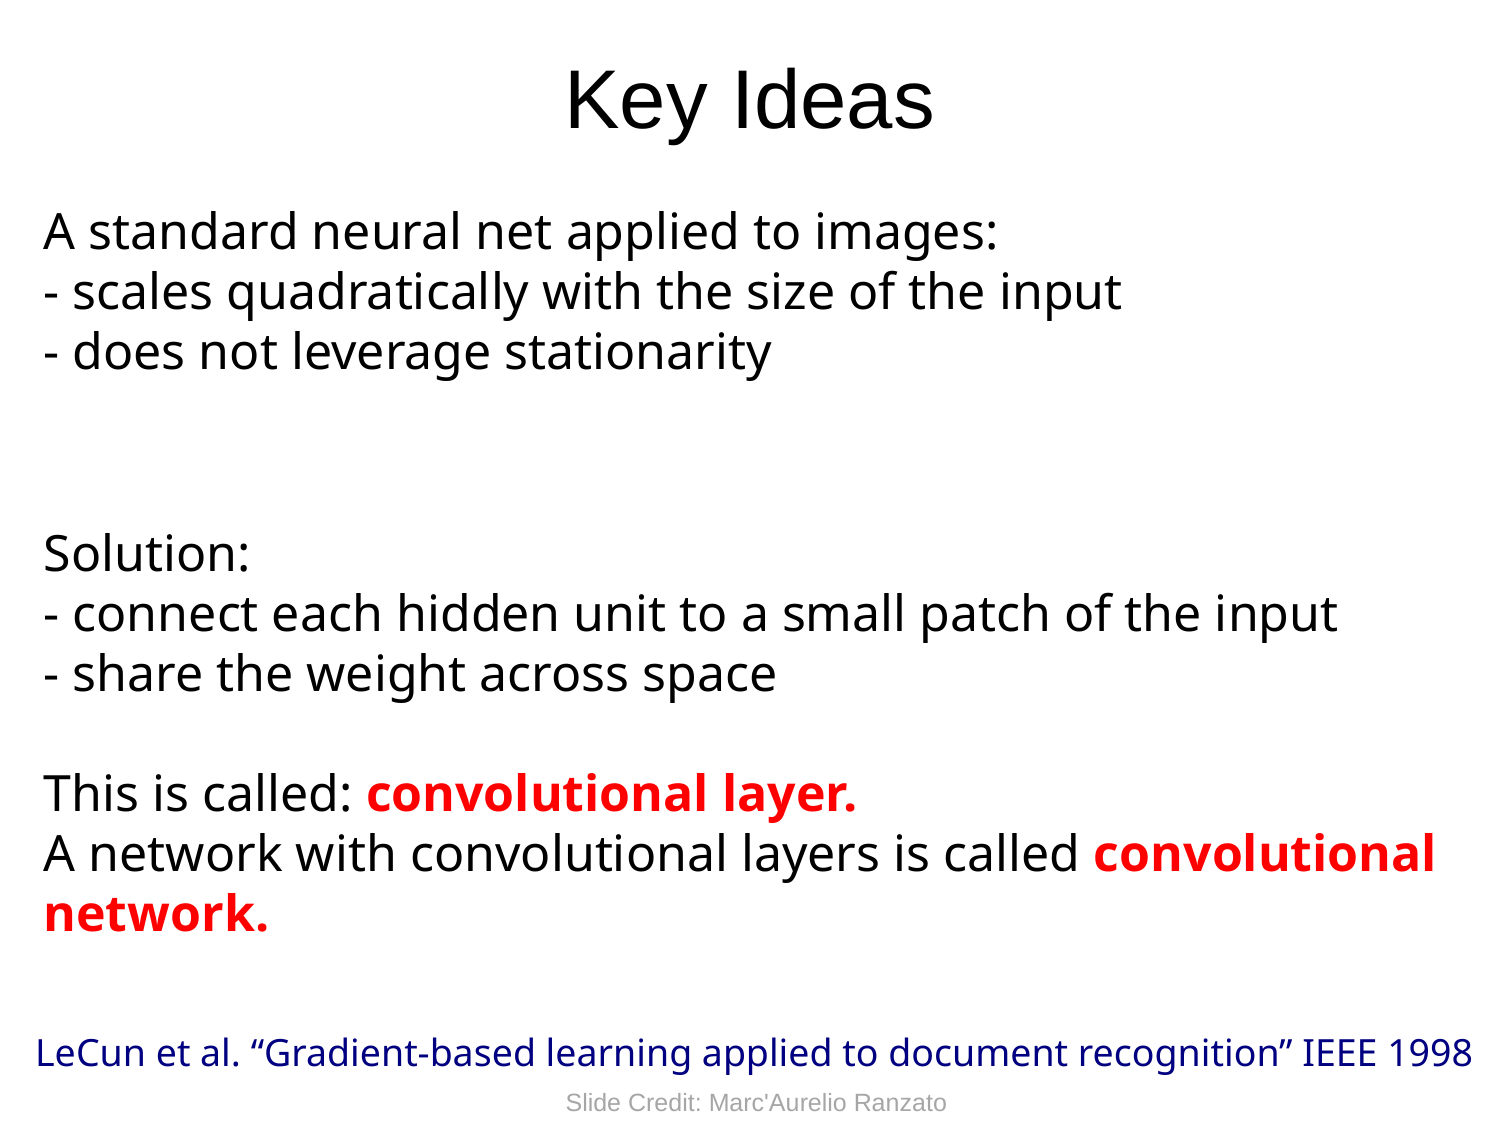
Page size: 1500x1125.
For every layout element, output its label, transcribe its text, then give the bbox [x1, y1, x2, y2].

text_box LeCun et al. “Gradient-based learning applied to document recognition” IEEE 1998 [10, 1019, 1499, 1075]
text_box Slide Credit: Marc'Aurelio Ranzato [550, 1079, 963, 1124]
text_box Solution: - connect each hidden unit to a small patch of the input - share the weight across space This is called: convolutional layer. A network with convolutional layers is called convolutional network. [30, 511, 1460, 900]
text_box Key Ideas [112, 37, 1388, 150]
text_box A standard neural net applied to images: - scales quadratically with the size of the input - does not leverage stationarity [30, 189, 1460, 426]
